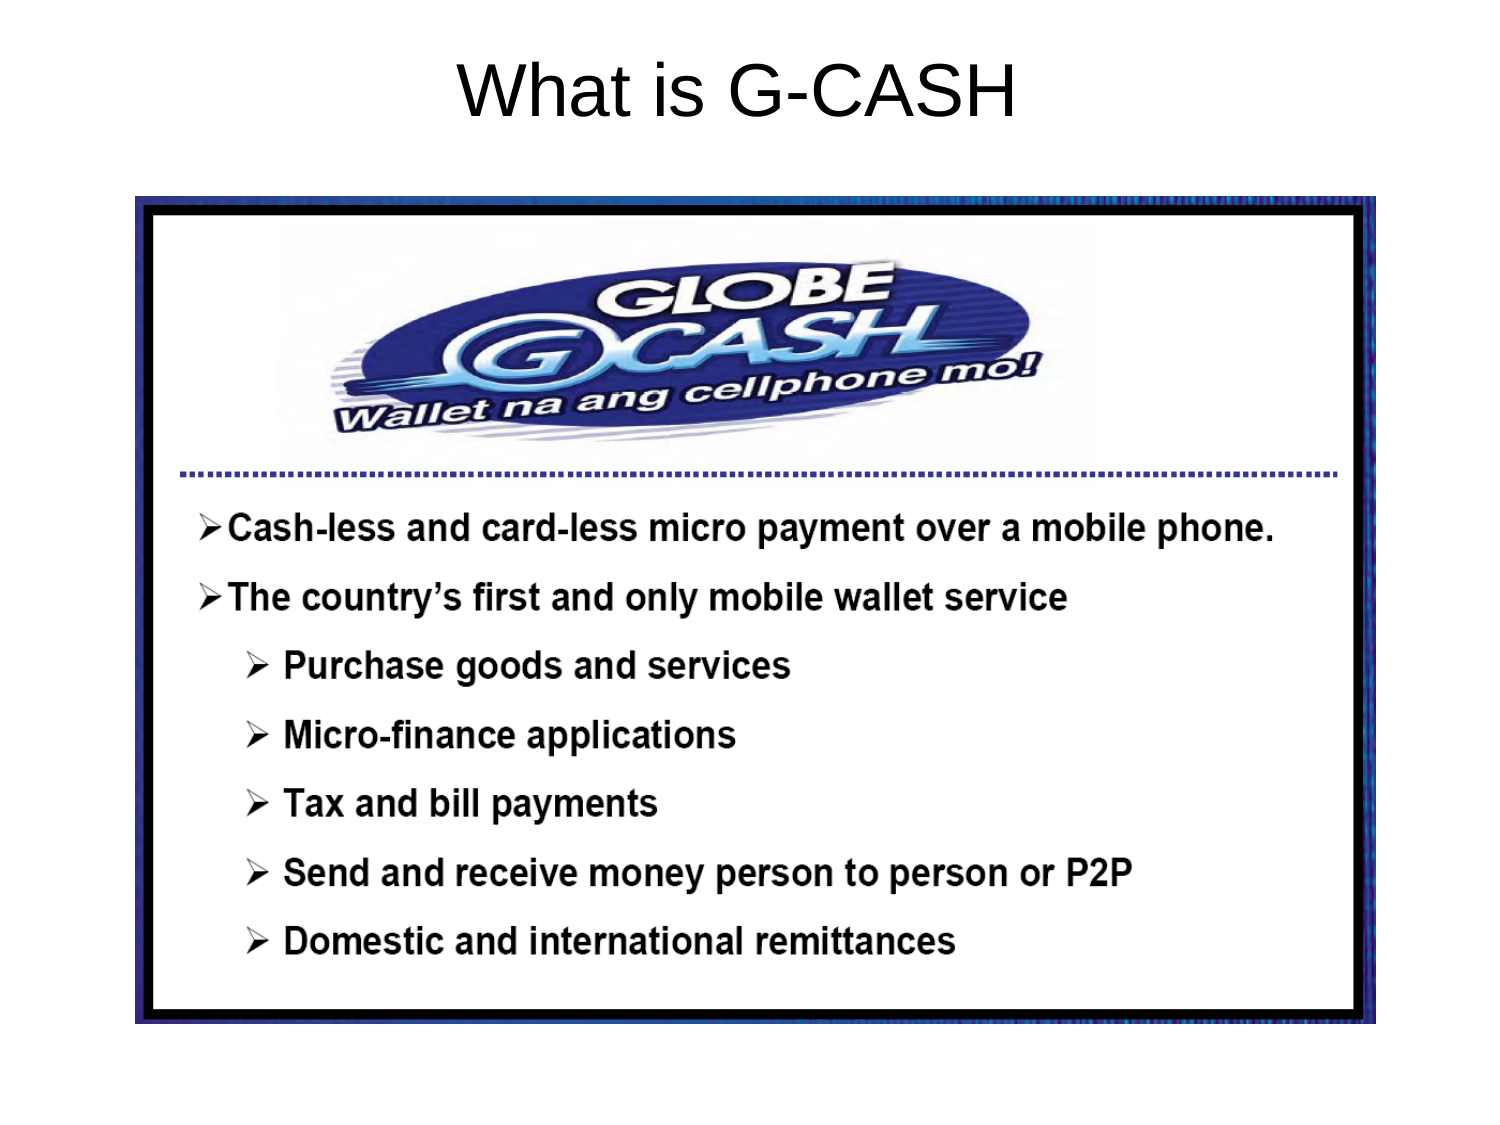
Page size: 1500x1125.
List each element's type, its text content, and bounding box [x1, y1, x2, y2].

title What is G-CASH [100, 30, 1376, 143]
picture [135, 196, 1377, 1024]
